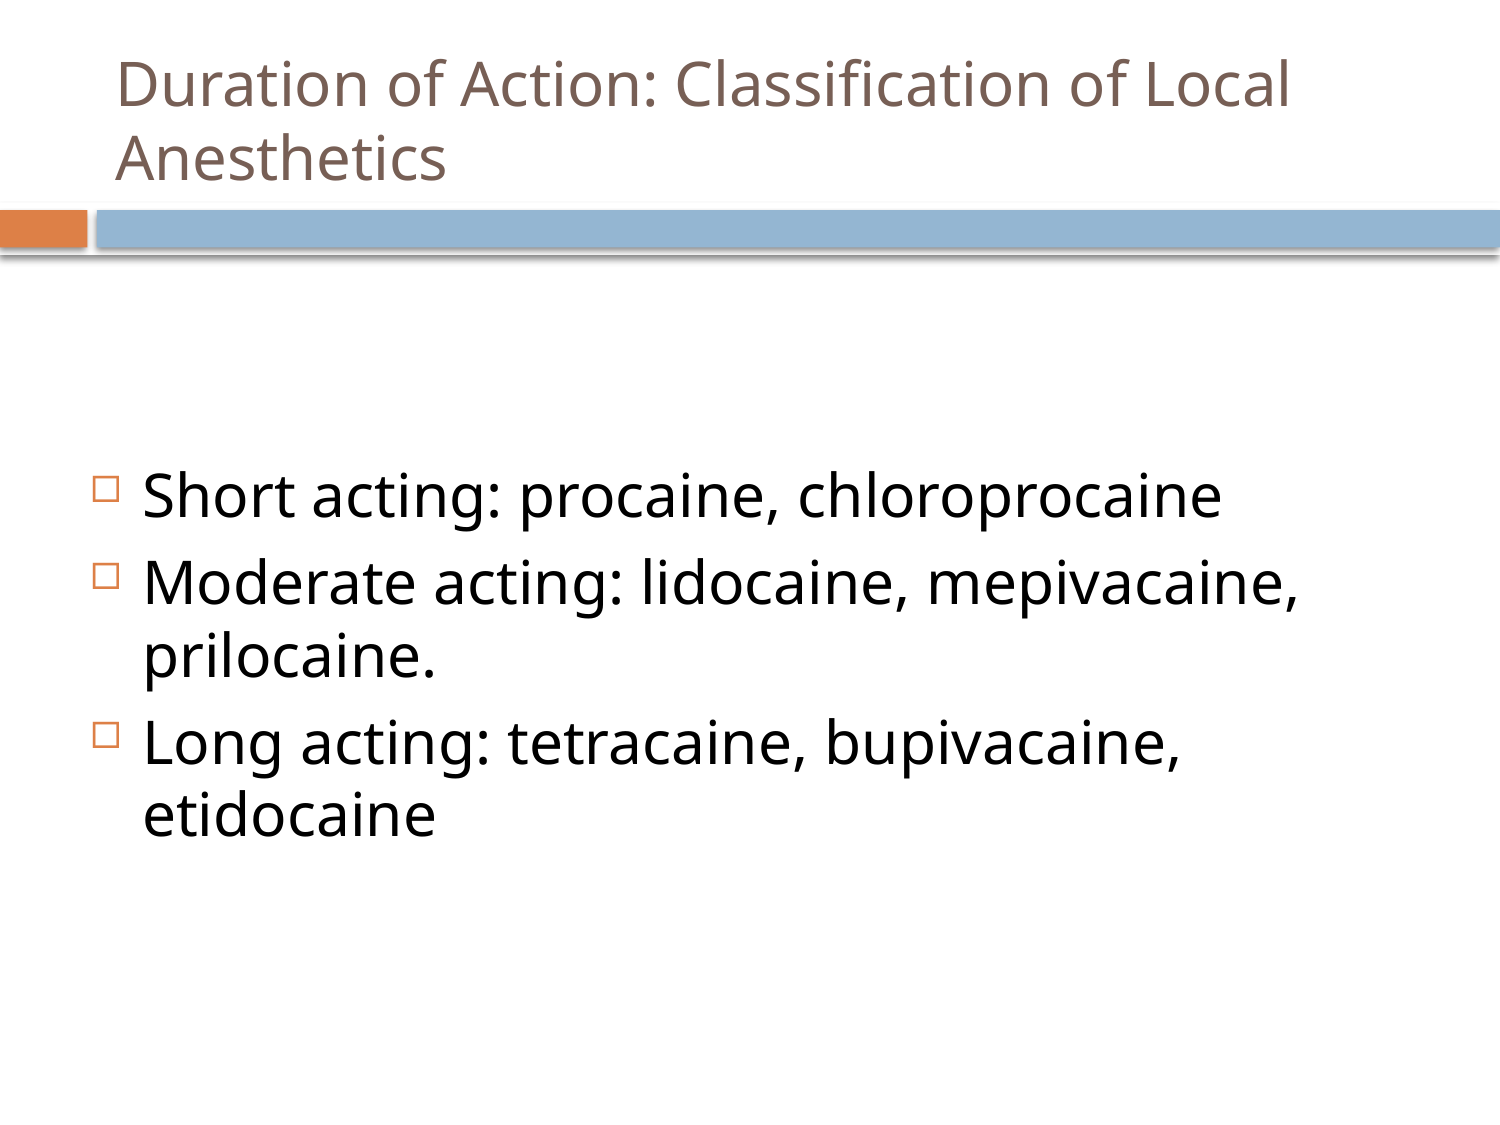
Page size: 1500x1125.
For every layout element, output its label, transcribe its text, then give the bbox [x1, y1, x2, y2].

title Duration of Action: Classification of Local Anesthetics [100, 37, 1438, 200]
list Short acting: procaine, chloroprocaine Moderate acting: lidocaine, mepivacaine, prilocaine. Long acting: tetracaine, bupivacaine, etidocaine [75, 450, 1425, 1125]
